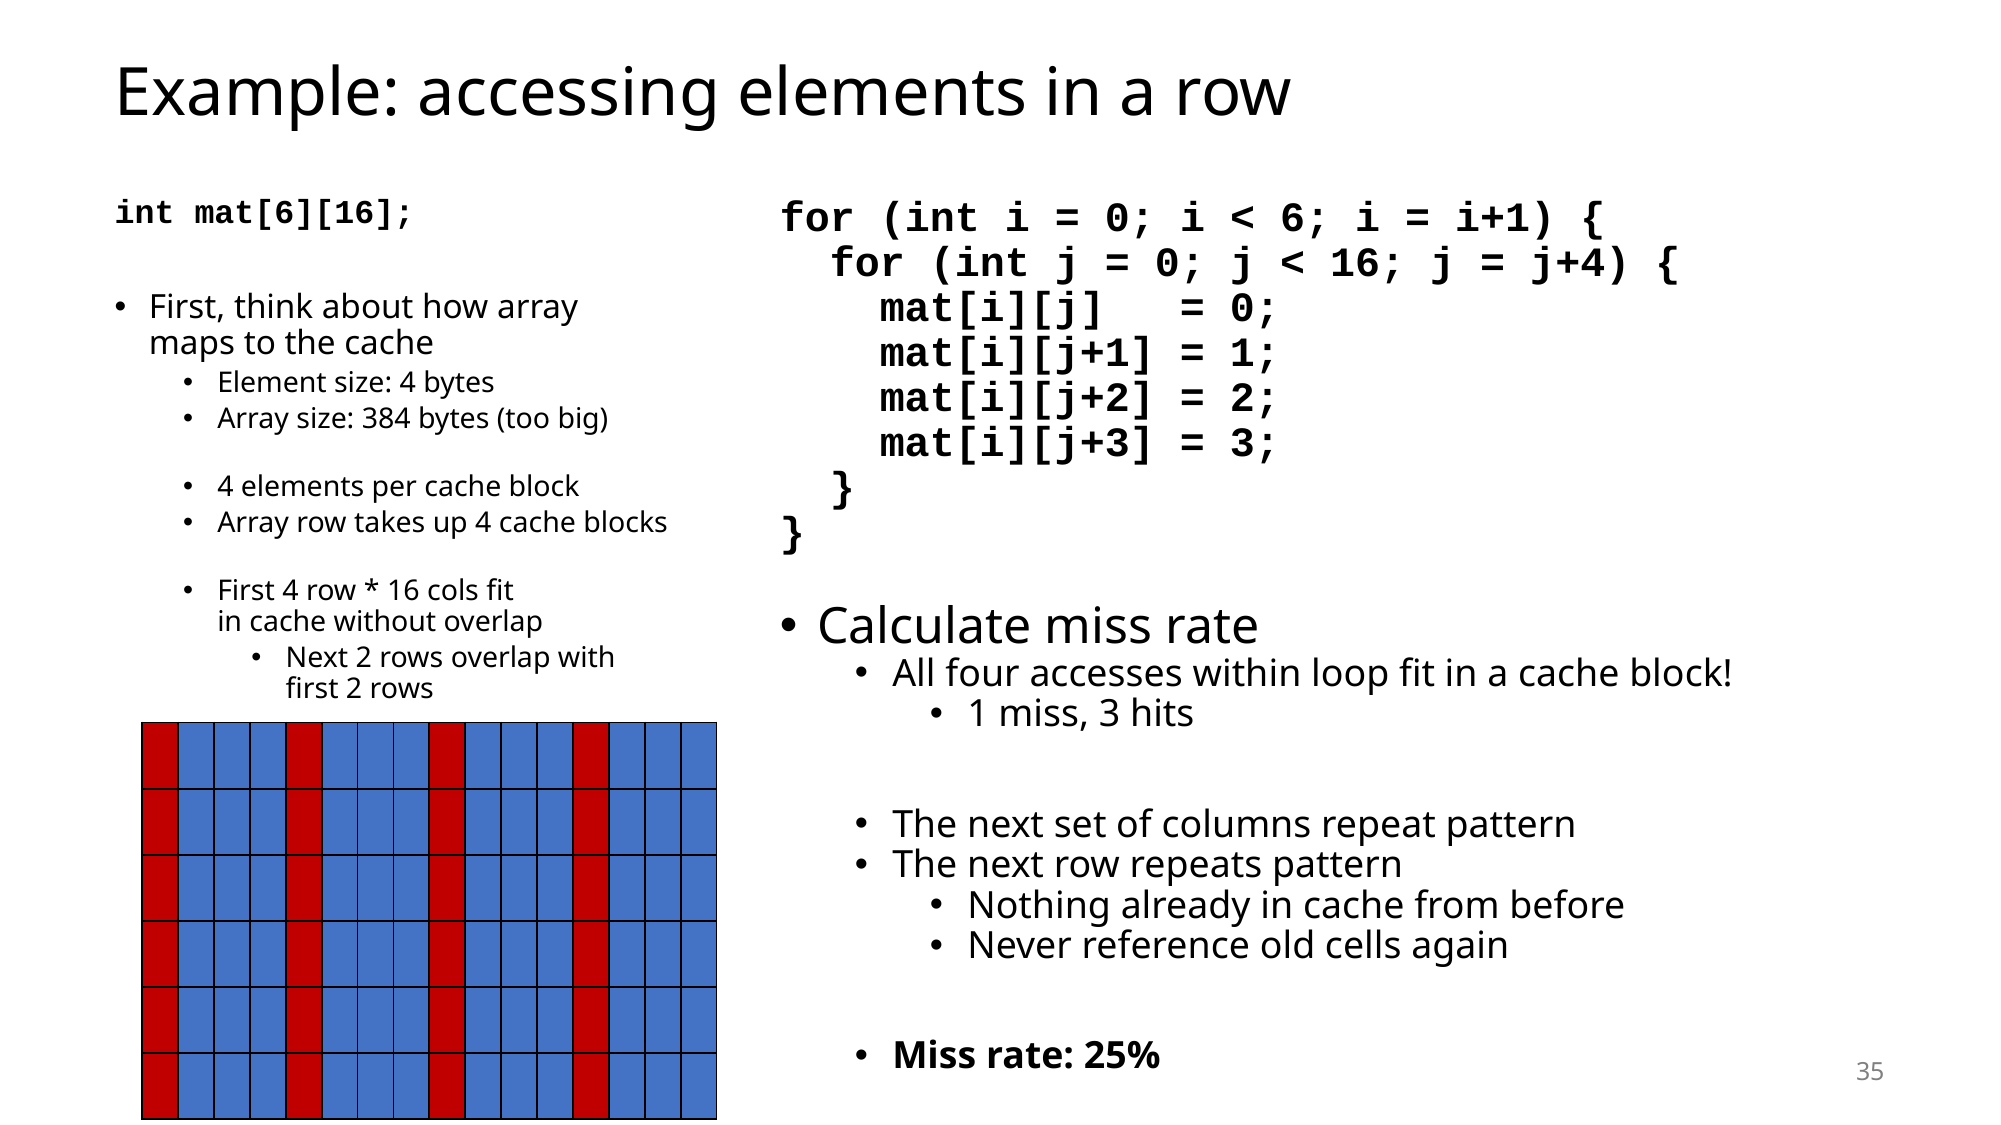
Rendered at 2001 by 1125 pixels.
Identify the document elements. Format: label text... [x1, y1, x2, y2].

table_cell [394, 856, 428, 920]
table_cell [502, 1054, 536, 1118]
table_cell [430, 988, 464, 1052]
table_cell [430, 922, 464, 986]
table_header [394, 723, 428, 788]
table_header [574, 723, 608, 788]
table_cell [538, 922, 572, 986]
table_cell [287, 922, 321, 986]
table_cell [143, 988, 177, 1052]
table_header [179, 723, 213, 788]
table_cell [646, 790, 680, 854]
table_cell [682, 1054, 716, 1118]
table_cell [358, 790, 393, 854]
table_cell [323, 1054, 357, 1118]
table_cell [574, 856, 608, 920]
table_cell [610, 790, 644, 854]
table_cell [215, 1054, 249, 1118]
table_cell [358, 856, 393, 920]
table_cell [466, 988, 500, 1052]
table_cell [287, 790, 321, 854]
table_header [610, 723, 644, 788]
table_cell [251, 922, 285, 986]
table_cell [251, 988, 285, 1052]
table_cell [394, 988, 428, 1052]
table_cell [143, 856, 177, 920]
table_header [323, 723, 357, 788]
table_cell [143, 1054, 177, 1118]
table_header [466, 723, 500, 788]
list int mat[6][16]; First, think about how array maps to the cache Element size: 4 bytes Array size: 384 bytes (too big) 4 elements per cache block Array row takes up 4 cache blocks First 4 row * 16 cols fit in cache without overlap Next 2 rows overlap with first 2 rows [99, 187, 689, 723]
table_header [143, 723, 177, 788]
table_cell [215, 922, 249, 986]
table_header [538, 723, 572, 788]
table_cell [179, 790, 213, 854]
table_cell [287, 1054, 321, 1118]
table_cell [646, 988, 680, 1052]
table_cell [574, 790, 608, 854]
table_cell [682, 988, 716, 1052]
table_header [682, 723, 716, 788]
table_cell [646, 1054, 680, 1118]
table_cell [466, 922, 500, 986]
table_cell [143, 922, 177, 986]
table_cell [574, 988, 608, 1052]
table_cell [179, 988, 213, 1052]
table_header [646, 723, 680, 788]
table_cell [179, 856, 213, 920]
table_cell [215, 988, 249, 1052]
table_header [287, 723, 321, 788]
table_header [502, 723, 536, 788]
list for (int i = 0; i < 6; i = i+1) { for (int j = 0; j < 16; j = j+4) { mat[i][j] = 0; mat[i][j+1] = 1; mat[i][j+2] = 2; mat[i][j+3] = 3; } } Calculate miss rate All four accesses within loop fit in a cache block! 1 miss, 3 hits The next set of columns repeat pattern The next row repeats pattern Nothing already in cache from before Never reference old cells again Miss rate: 25% [764, 187, 1901, 1013]
table_cell [323, 988, 357, 1052]
table_cell [251, 790, 285, 854]
table_cell [466, 790, 500, 854]
table_cell [323, 790, 357, 854]
table_cell [610, 988, 644, 1052]
table_cell [287, 856, 321, 920]
table_cell [502, 790, 536, 854]
table_cell [251, 1054, 285, 1118]
table_cell [394, 790, 428, 854]
table_cell [646, 856, 680, 920]
title Example: accessing elements in a row [99, 37, 1900, 150]
table_cell [538, 856, 572, 920]
table_cell [466, 1054, 500, 1118]
table_cell [502, 856, 536, 920]
table_cell [287, 988, 321, 1052]
table_header [215, 723, 249, 788]
table_cell [502, 922, 536, 986]
table_cell [358, 922, 393, 986]
table_cell [538, 790, 572, 854]
table_header [430, 723, 464, 788]
table_header [358, 723, 393, 788]
table_cell [646, 922, 680, 986]
table_cell [610, 856, 644, 920]
table_cell [394, 1054, 428, 1118]
table_cell [610, 922, 644, 986]
table_cell [610, 1054, 644, 1118]
table_cell [251, 856, 285, 920]
table_header [251, 723, 285, 788]
table_cell [682, 856, 716, 920]
table_cell [323, 856, 357, 920]
table_cell [143, 790, 177, 854]
table_cell [394, 922, 428, 986]
table_cell [466, 856, 500, 920]
table_cell [215, 856, 249, 920]
table_cell [538, 988, 572, 1052]
table_cell [215, 790, 249, 854]
table_cell [430, 856, 464, 920]
slide_number 35 [1749, 1042, 1900, 1103]
table_cell [179, 922, 213, 986]
table_cell [179, 1054, 213, 1118]
table_cell [430, 790, 464, 854]
table_cell [682, 790, 716, 854]
table_cell [538, 1054, 572, 1118]
table_cell [574, 1054, 608, 1118]
table_cell [682, 922, 716, 986]
table_cell [323, 922, 357, 986]
table_cell [430, 1054, 464, 1118]
table_cell [358, 1054, 393, 1118]
table_cell [574, 922, 608, 986]
table_cell [502, 988, 536, 1052]
table_cell [358, 988, 393, 1052]
